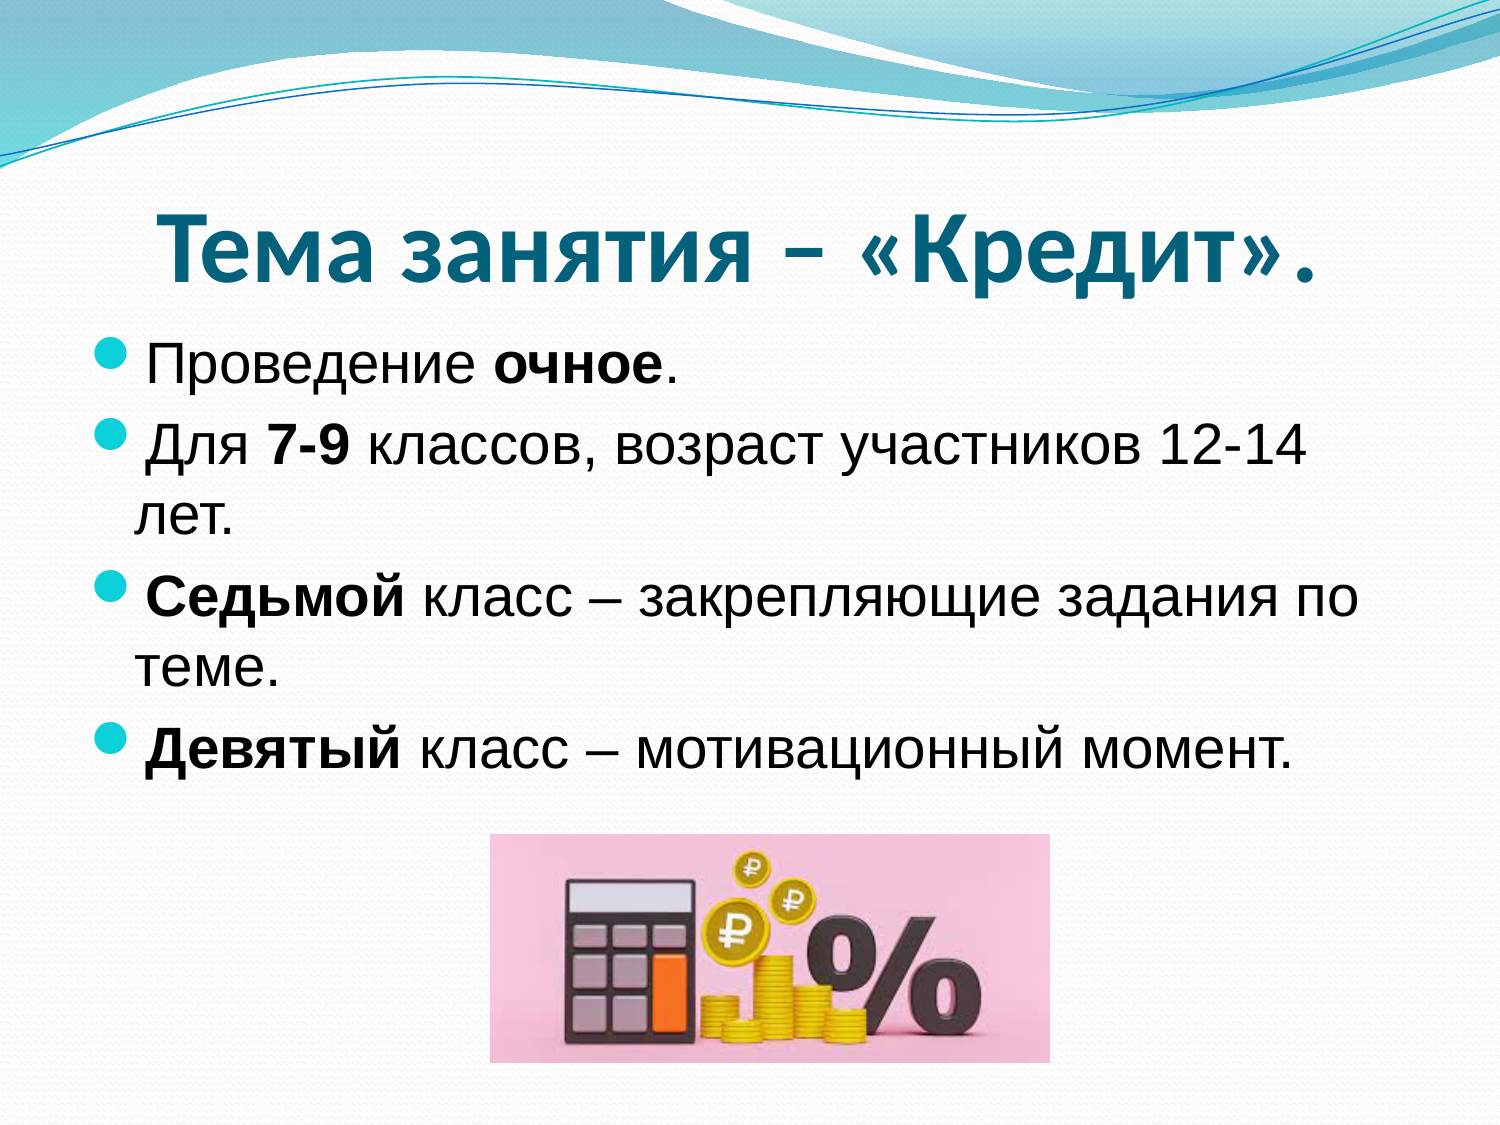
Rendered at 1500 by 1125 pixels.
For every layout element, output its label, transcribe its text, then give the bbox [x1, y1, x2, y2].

picture [489, 833, 1051, 1063]
title Тема занятия – «Кредит». [75, 115, 1425, 303]
list Проведение очное. Для 7-9 классов, возраст участников 12-14 лет. Седьмой класс – закрепляющие задания по теме. Девятый класс – мотивационный момент. [75, 317, 1425, 1038]
